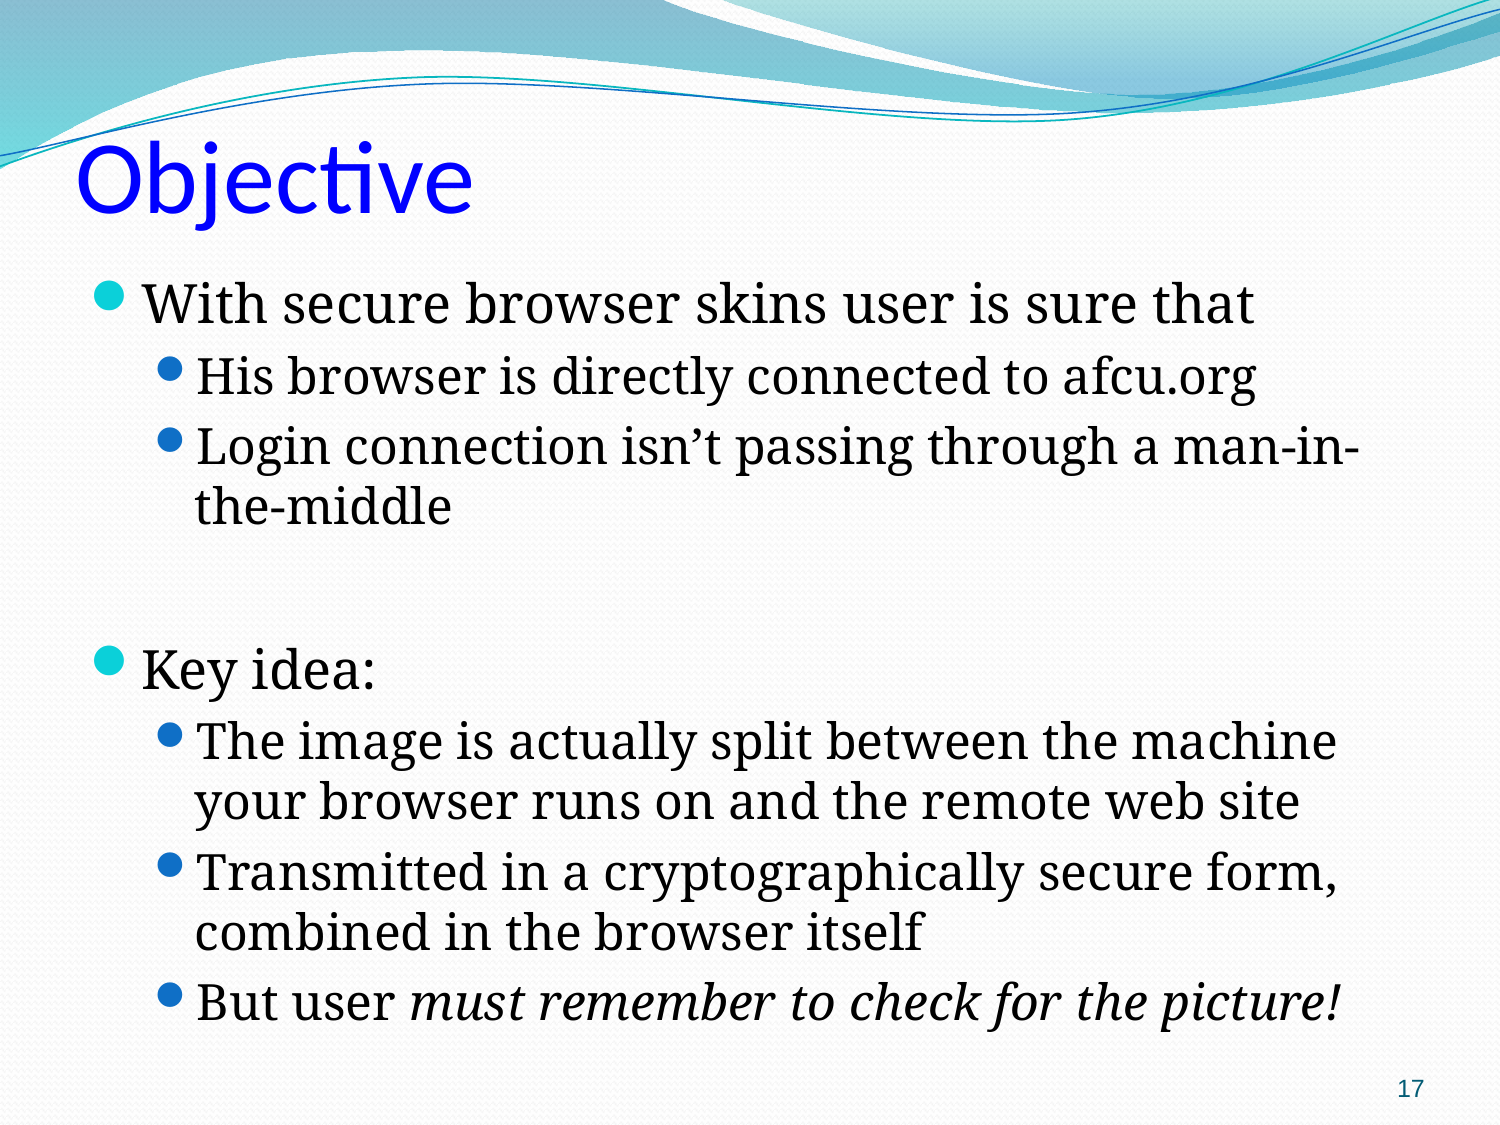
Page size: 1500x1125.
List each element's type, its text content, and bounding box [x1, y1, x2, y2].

list With secure browser skins user is sure that His browser is directly connected to afcu.org Login connection isn’t passing through a man-in-the-middle Key idea: The image is actually split between the machine your browser runs on and the remote web site Transmitted in a cryptographically secure form, combined in the browser itself But user must remember to check for the picture! [75, 262, 1425, 1038]
slide_number 17 [1299, 1042, 1425, 1103]
title Objective [75, 99, 1425, 235]
